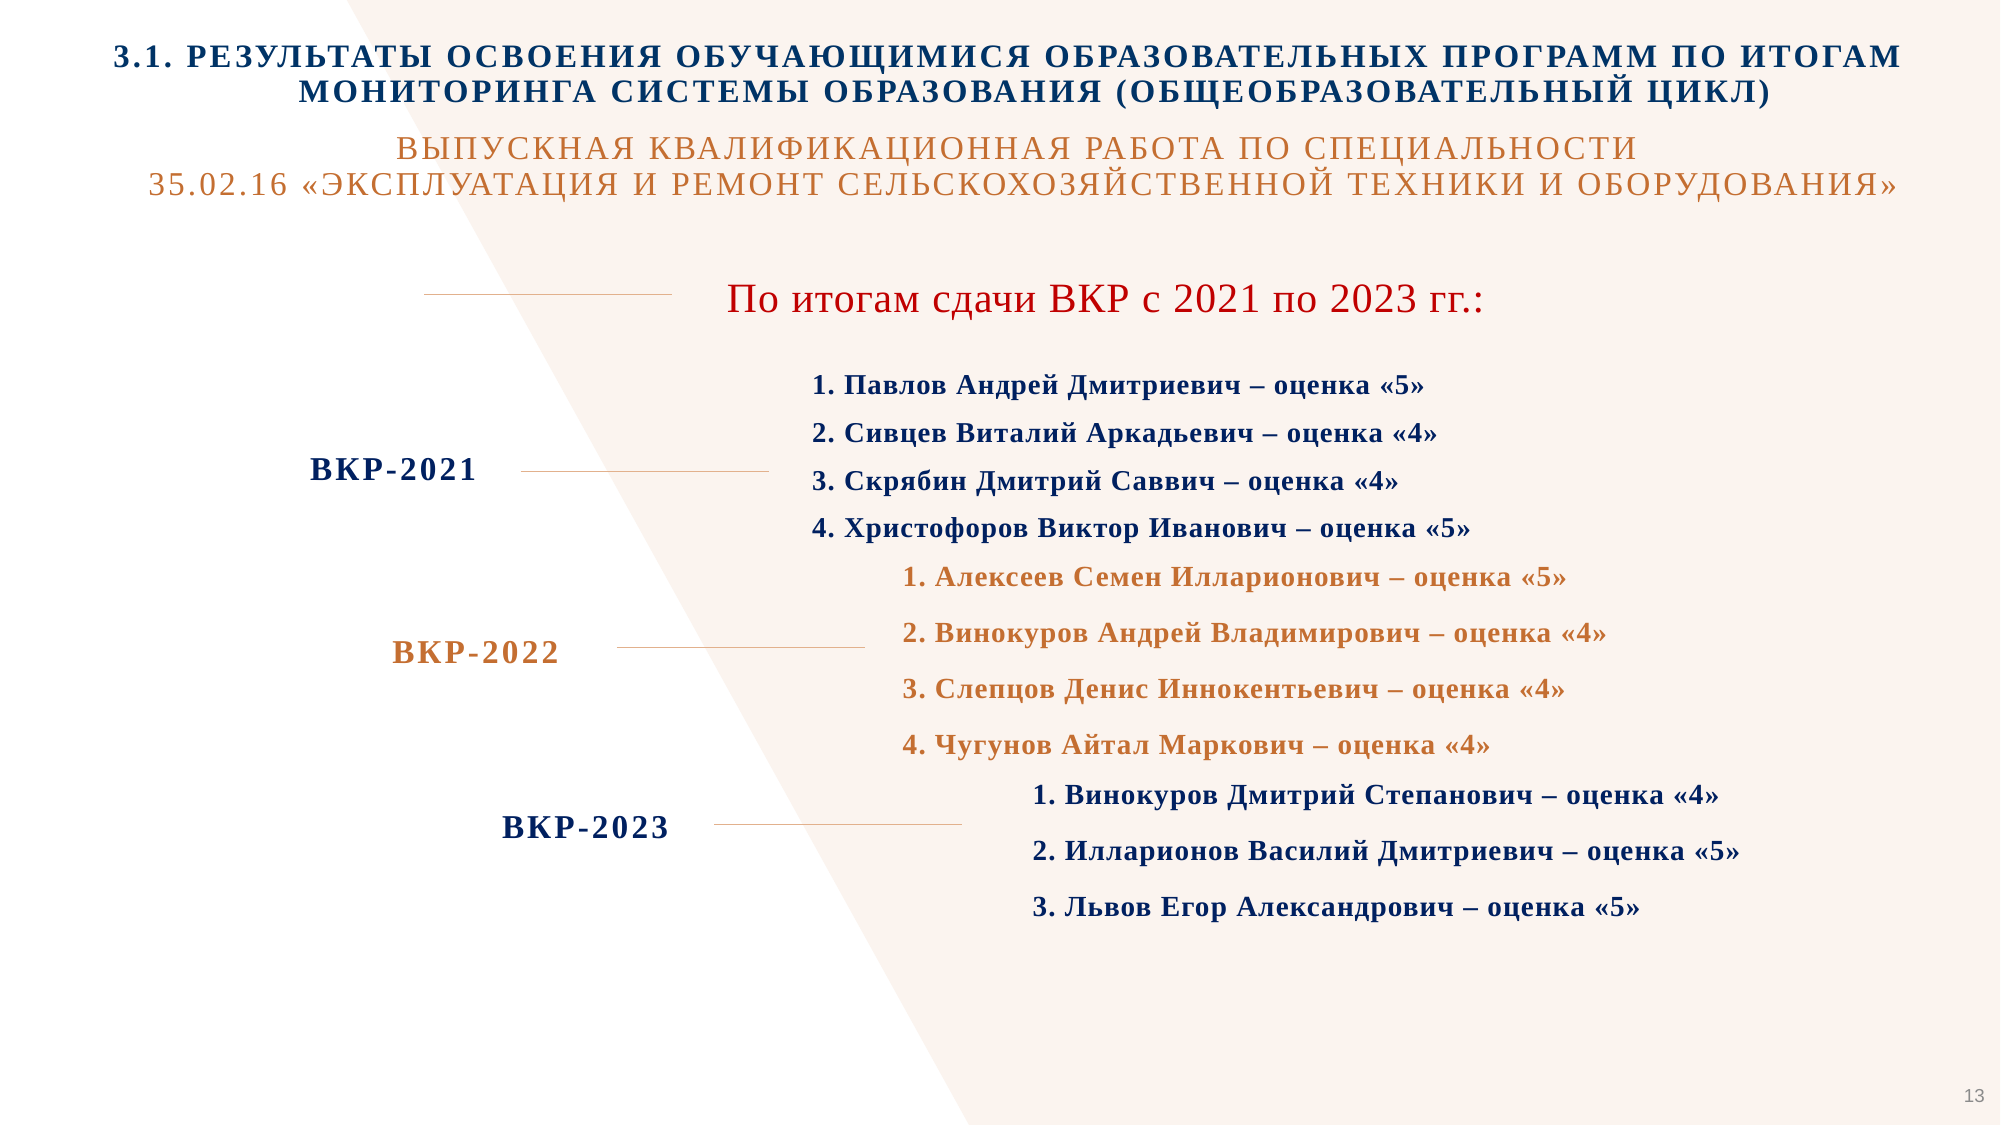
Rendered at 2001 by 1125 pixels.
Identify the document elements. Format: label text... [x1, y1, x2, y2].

text_box 3.1. Результаты освоения обучающимися образовательных программ по итогам мониторинга системы образования (общеобразовательный цикл) [49, 30, 1970, 118]
list По итогам сдачи ВКР с 2021 по 2023 гг.: [711, 263, 1621, 362]
list 1. Павлов Андрей Дмитриевич – оценка «5» 2. Сивцев Виталий Аркадьевич – оценка «4» 3. Скрябин Дмитрий Саввич – оценка «4» 4. Христофоров Виктор Иванович – оценка «5» [797, 358, 1777, 552]
slide_number 13 [1910, 1065, 2000, 1125]
list ВКР-2021 [140, 427, 492, 512]
list ВКР-2023 [332, 785, 684, 870]
list ВКР-2022 [222, 610, 574, 695]
list 1. Винокуров Дмитрий Степанович – оценка «4» 2. Илларионов Василий Дмитриевич – оценка «5» 3. Львов Егор Александрович – оценка «5» [1017, 767, 1926, 934]
title Выпускная квалификационная работа по специальности 35.02.16 «Эксплуатация и ремонт сельскохозяйственной техники и оборудования» [79, 118, 1970, 216]
list 1. Алексеев Семен Илларионович – оценка «5» 2. Винокуров Андрей Владимирович – оценка «4» 3. Слепцов Денис Иннокентьевич – оценка «4» 4. Чугунов Айтал Маркович – оценка «4» [887, 550, 1886, 775]
